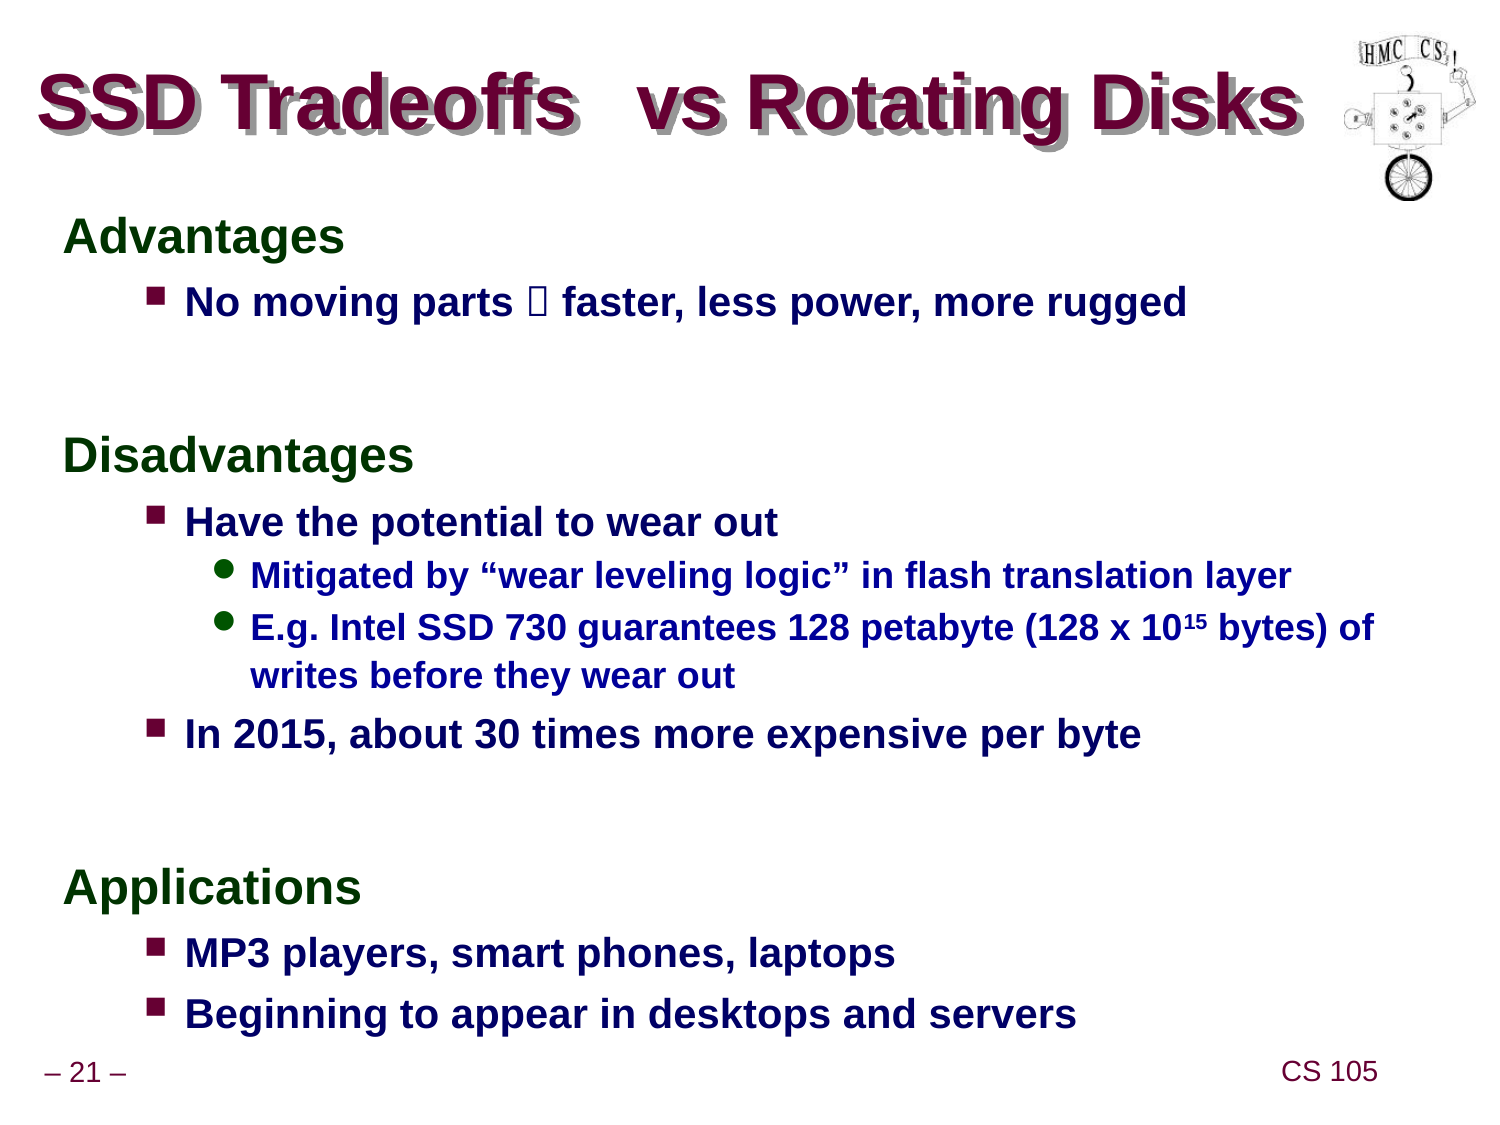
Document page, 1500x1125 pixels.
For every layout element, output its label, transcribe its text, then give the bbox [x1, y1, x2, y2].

picture [1344, 31, 1476, 201]
title SSD Tradeoffs vs Rotating Disks [35, 40, 1308, 169]
list Advantages No moving parts  faster, less power, more rugged Disadvantages Have the potential to wear out Mitigated by “wear leveling logic” in flash translation layer E.g. Intel SSD 730 guarantees 128 petabyte (128 x 1015 bytes) of writes before they wear out In 2015, about 30 times more expensive per byte Applications MP3 players, smart phones, laptops Beginning to appear in desktops and servers [47, 200, 1411, 1058]
